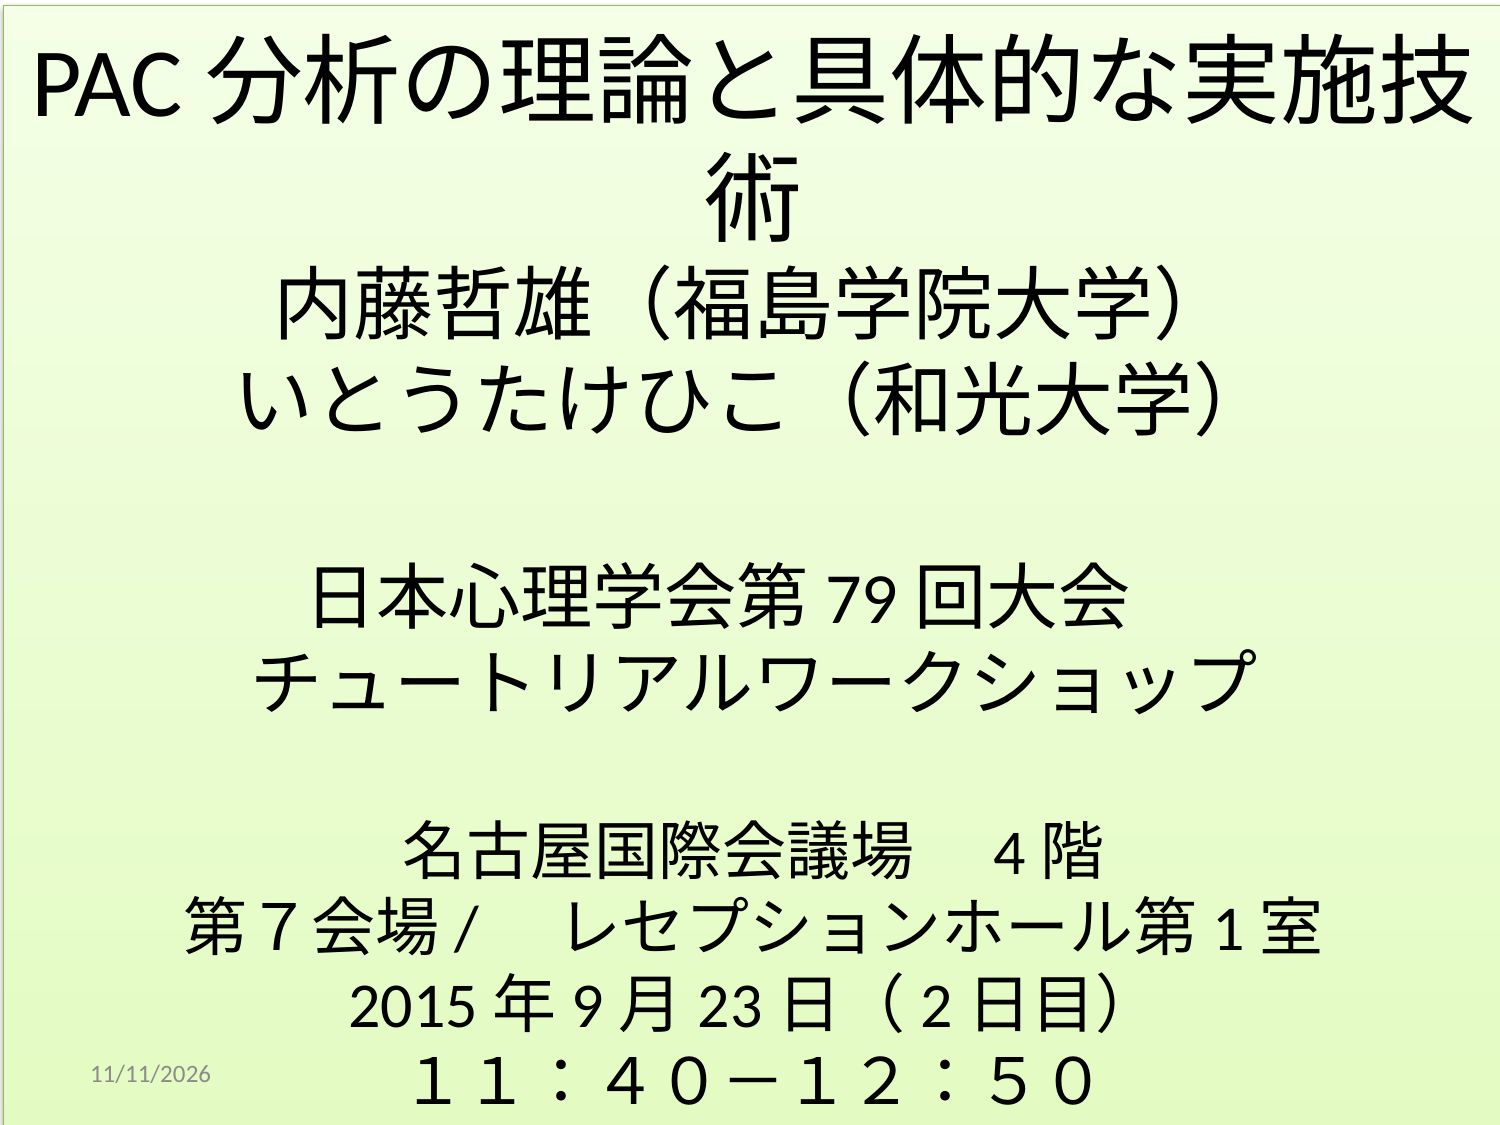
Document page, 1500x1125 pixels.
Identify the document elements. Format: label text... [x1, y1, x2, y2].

slide_number 1 [1074, 1042, 1425, 1103]
title PAC分析の理論と具体的な実施技術 内藤哲雄（福島学院大学） いとうたけひこ（和光大学） 日本心理学会第79回大会 チュートリアルワークショップ 名古屋国際会議場 4階 第７会場/ レセプションホール第1室 2015年9月23日（2日目） １１：４０－１２：５０ [3, 5, 1500, 1125]
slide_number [75, 1042, 425, 1103]
